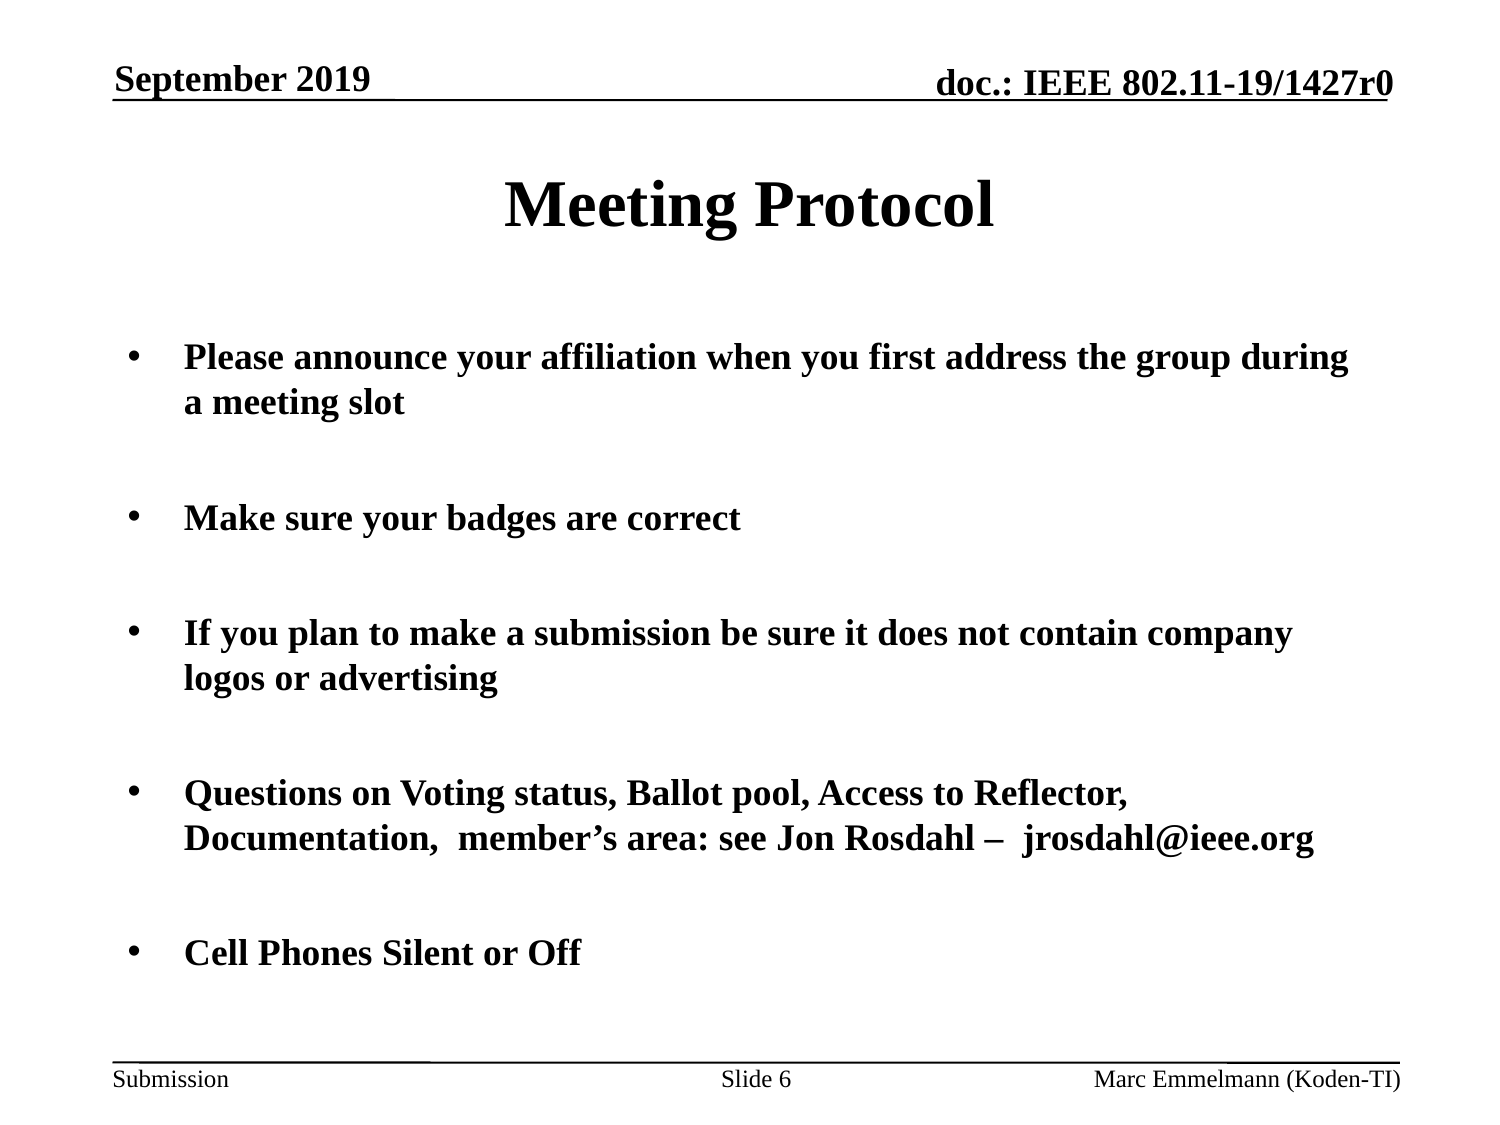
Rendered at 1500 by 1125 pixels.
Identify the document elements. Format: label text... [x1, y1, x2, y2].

slide_number Slide 6 [712, 1061, 800, 1123]
list Please announce your affiliation when you first address the group during a meeting slot Make sure your badges are correct If you plan to make a submission be sure it does not contain company logos or advertising Questions on Voting status, Ballot pool, Access to Reflector, Documentation, member’s area: see Jon Rosdahl – jrosdahl@ieee.org Cell Phones Silent or Off [112, 324, 1388, 1000]
title Meeting Protocol [112, 112, 1388, 288]
footer Marc Emmelmann (Koden-TI) [878, 1061, 1402, 1093]
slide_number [114, 54, 423, 100]
